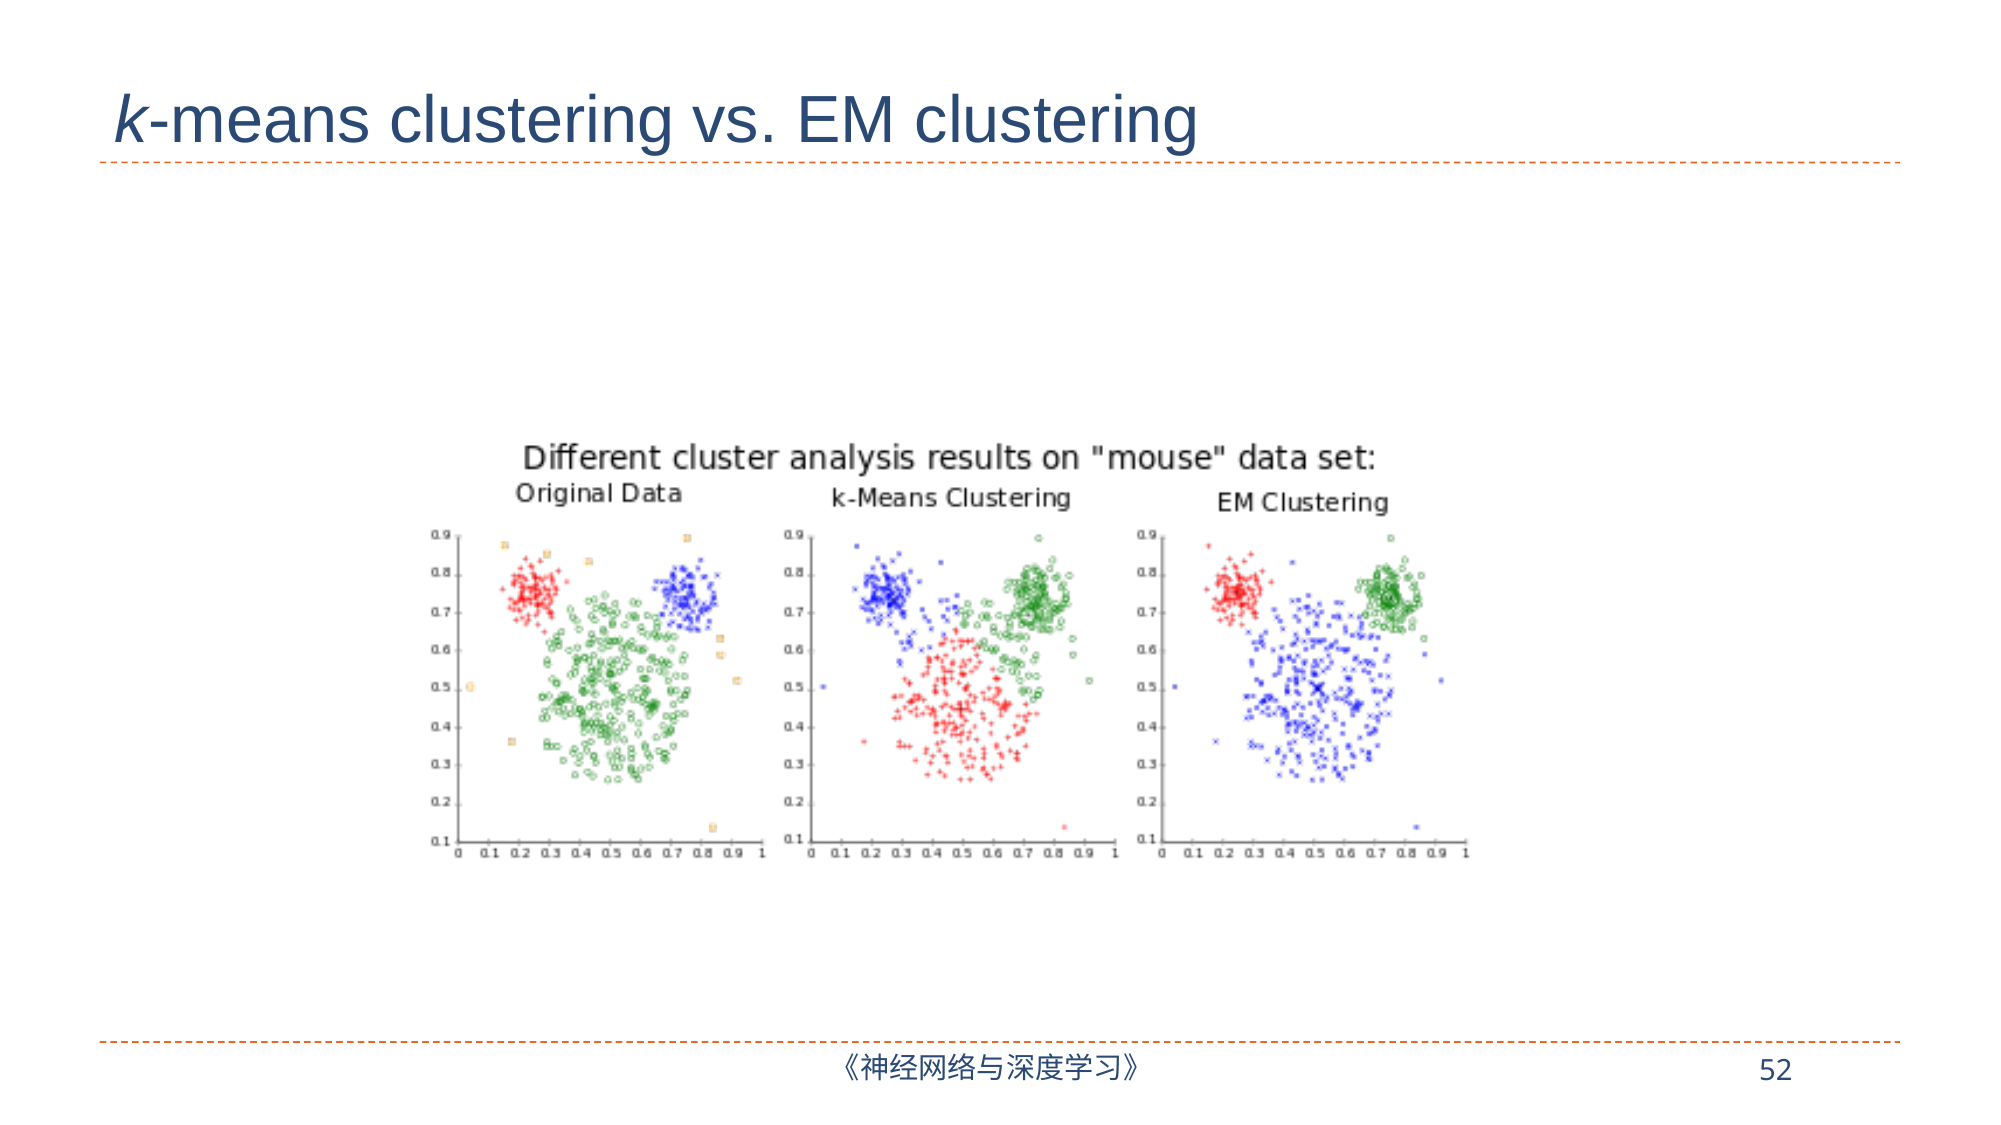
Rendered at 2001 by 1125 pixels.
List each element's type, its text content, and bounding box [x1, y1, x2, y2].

picture [424, 437, 1477, 863]
title k-means clustering vs. EM clustering [99, 24, 1900, 164]
